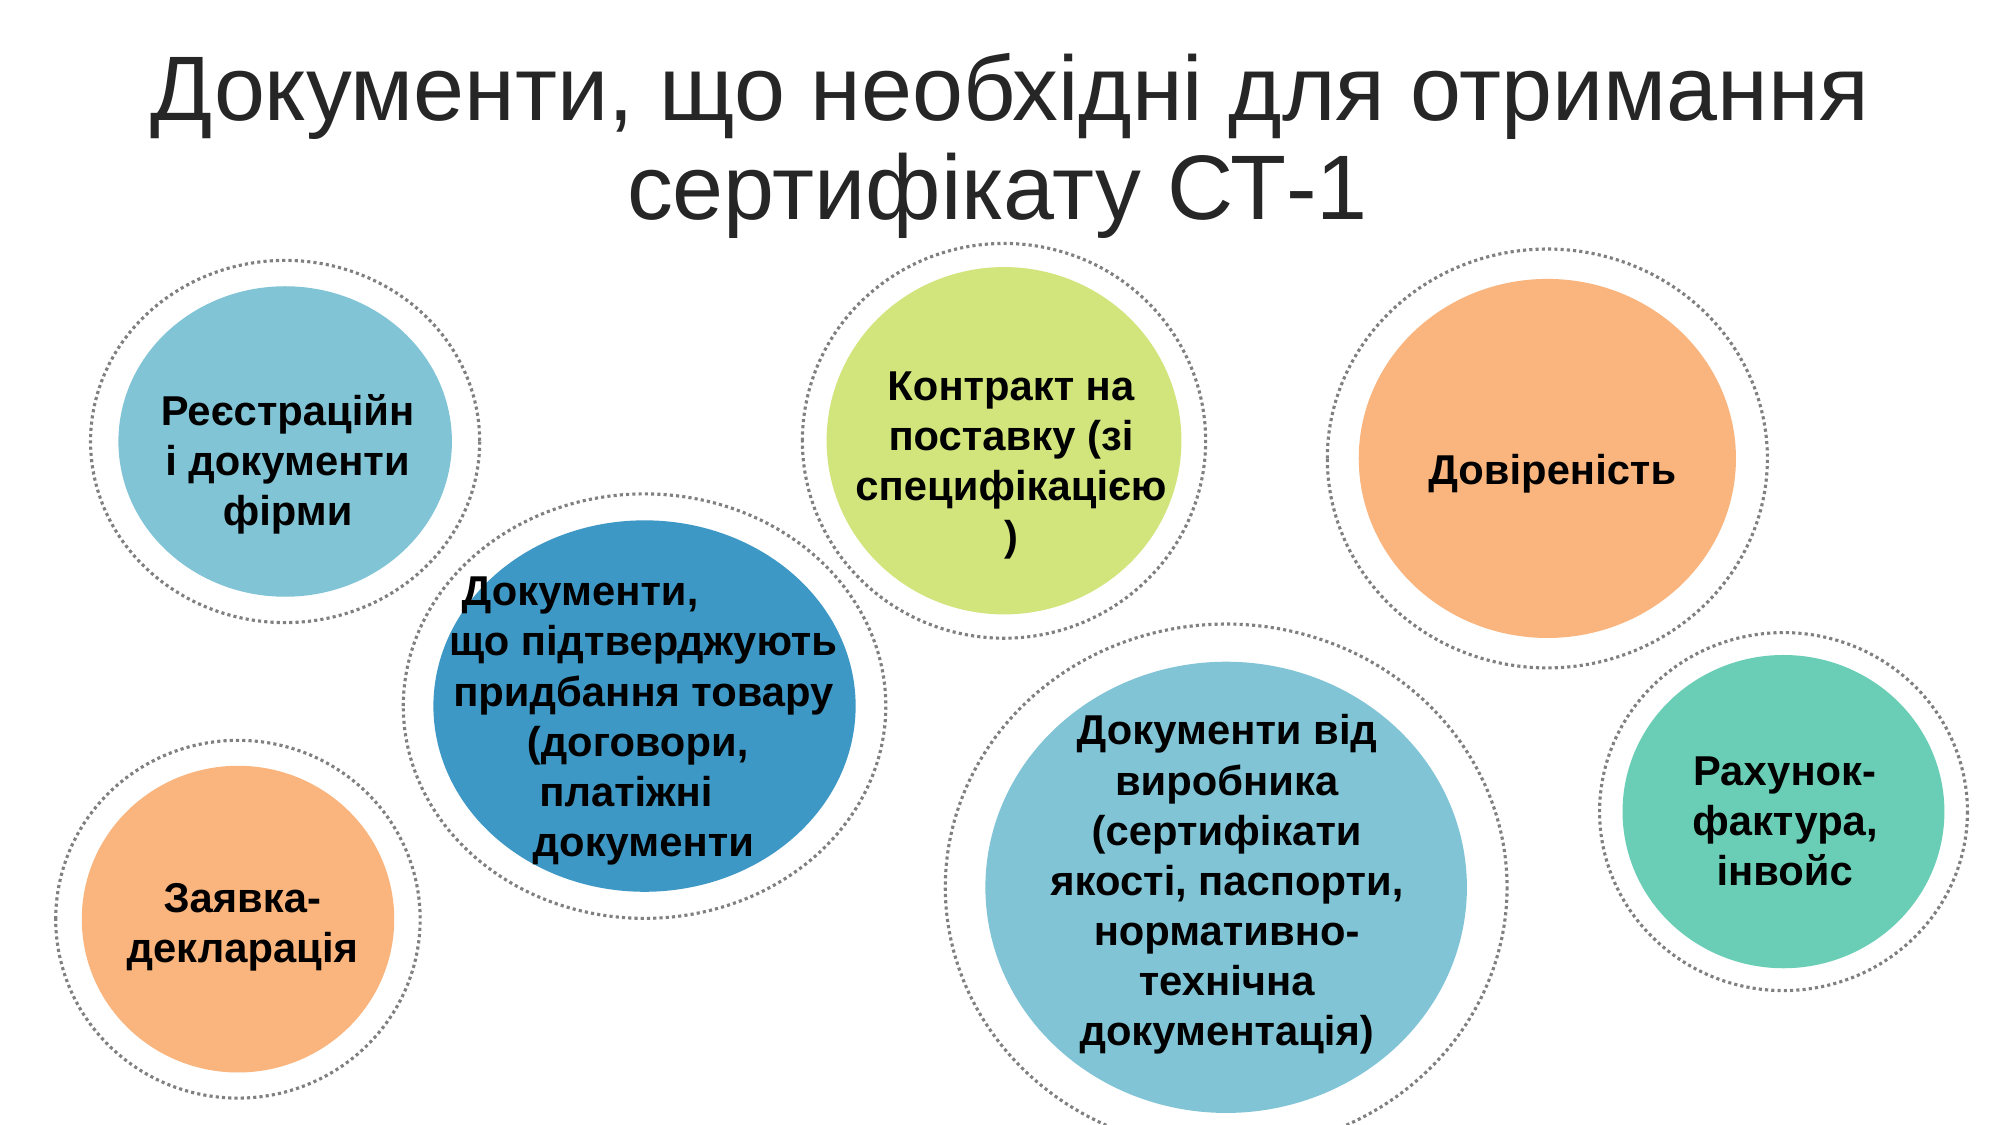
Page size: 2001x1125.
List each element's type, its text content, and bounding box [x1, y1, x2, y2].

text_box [802, 243, 1206, 639]
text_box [90, 260, 480, 623]
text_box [55, 740, 421, 1099]
list Документи, що необхідні для отримання сертифікату СТ-1 [61, 81, 1960, 200]
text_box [945, 623, 1508, 1125]
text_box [1599, 632, 1968, 991]
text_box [403, 493, 886, 919]
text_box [1327, 249, 1768, 668]
